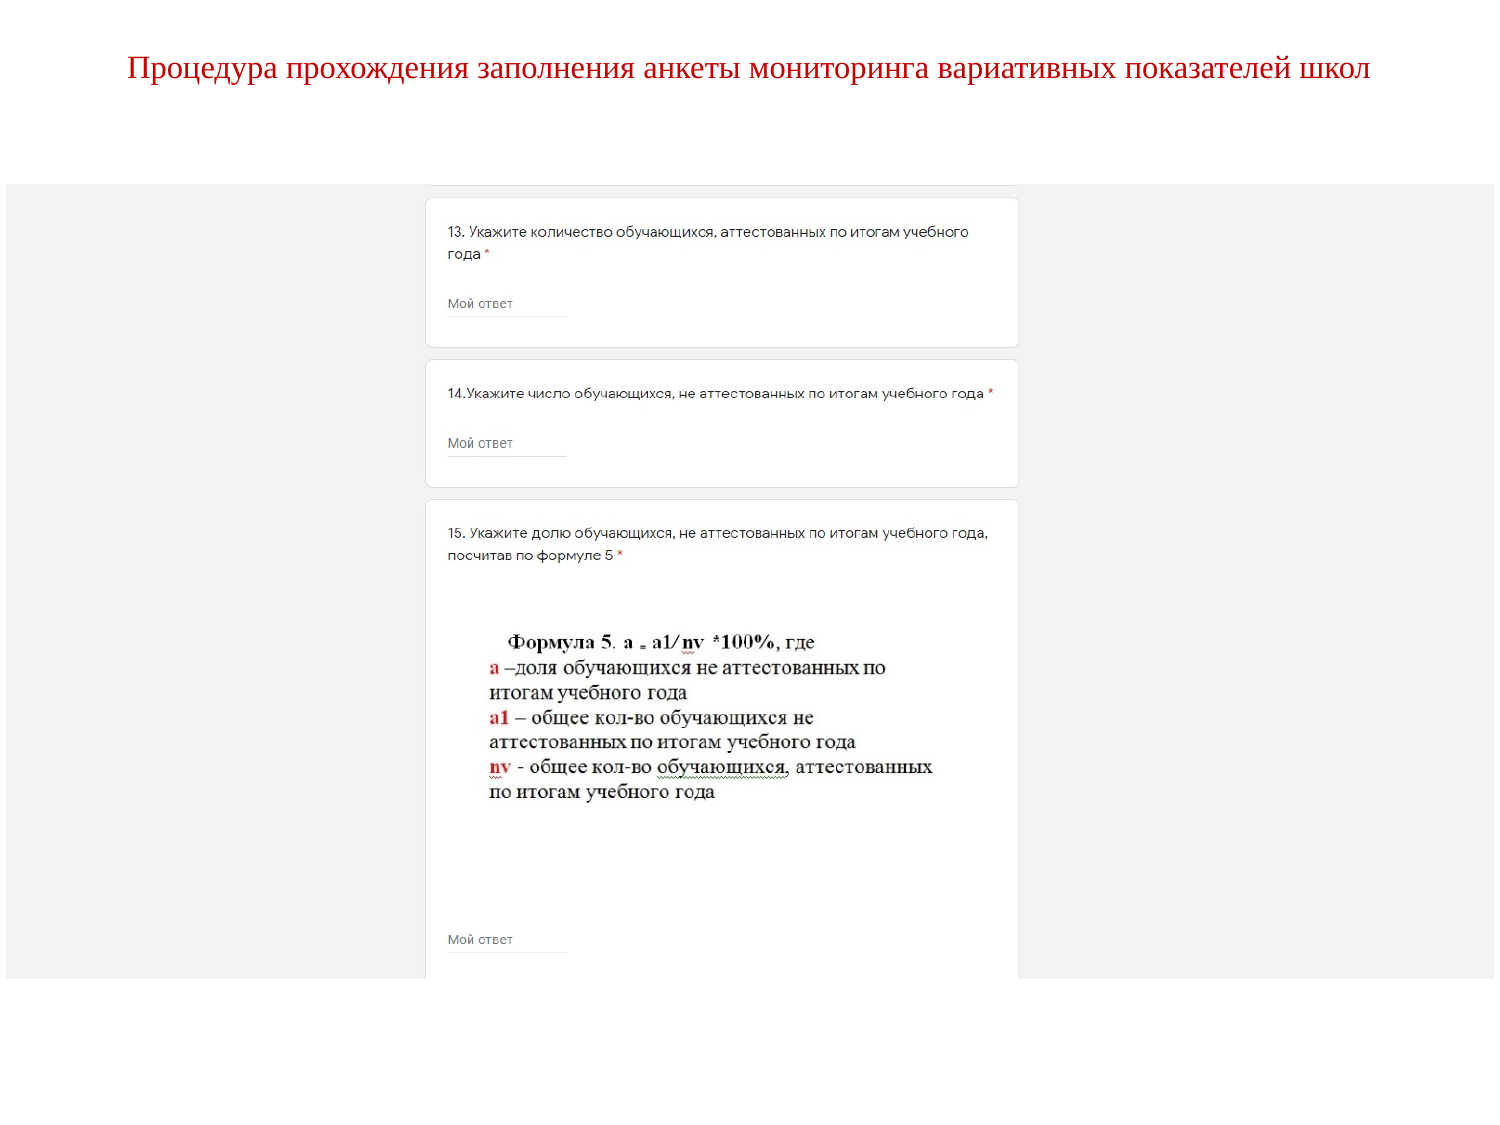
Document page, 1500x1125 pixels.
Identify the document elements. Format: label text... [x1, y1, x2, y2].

title Процедура прохождения заполнения анкеты мониторинга вариативных показателей школ [105, 19, 1395, 112]
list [5, 184, 1495, 988]
